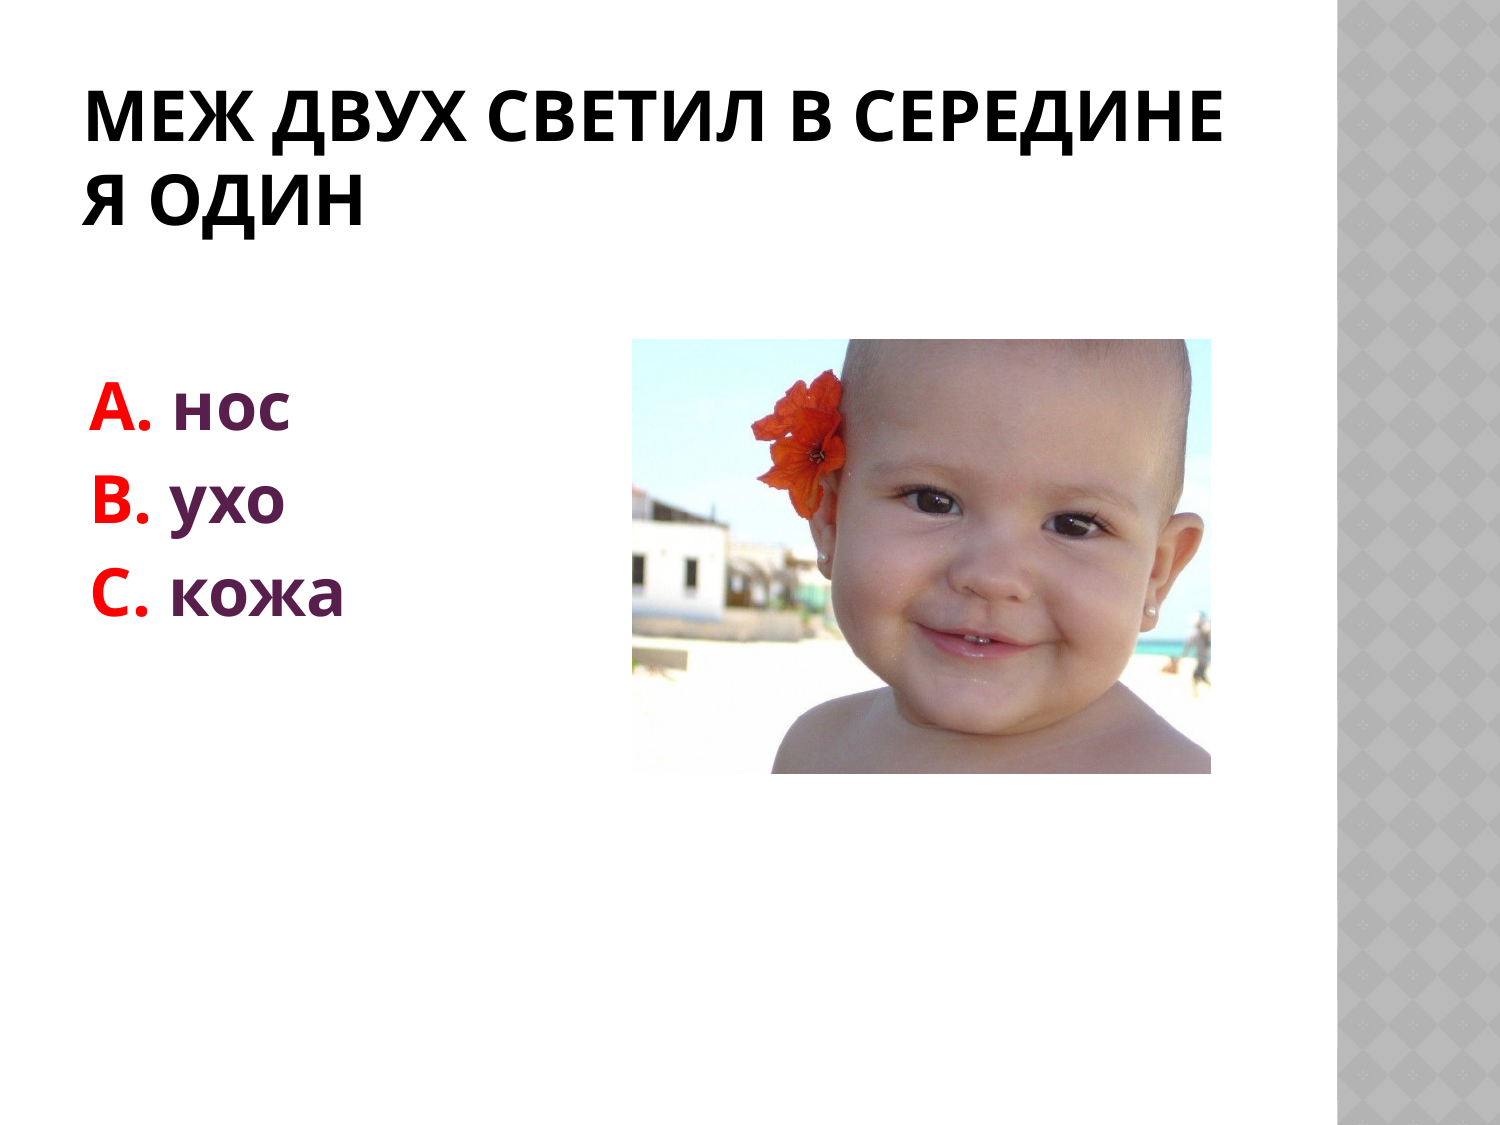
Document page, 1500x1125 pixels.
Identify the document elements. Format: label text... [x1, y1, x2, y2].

title Меж двух светил в середине я один [75, 52, 1263, 240]
list A. нос B. ухо C. кожа [75, 264, 1263, 1059]
picture [632, 339, 1212, 774]
